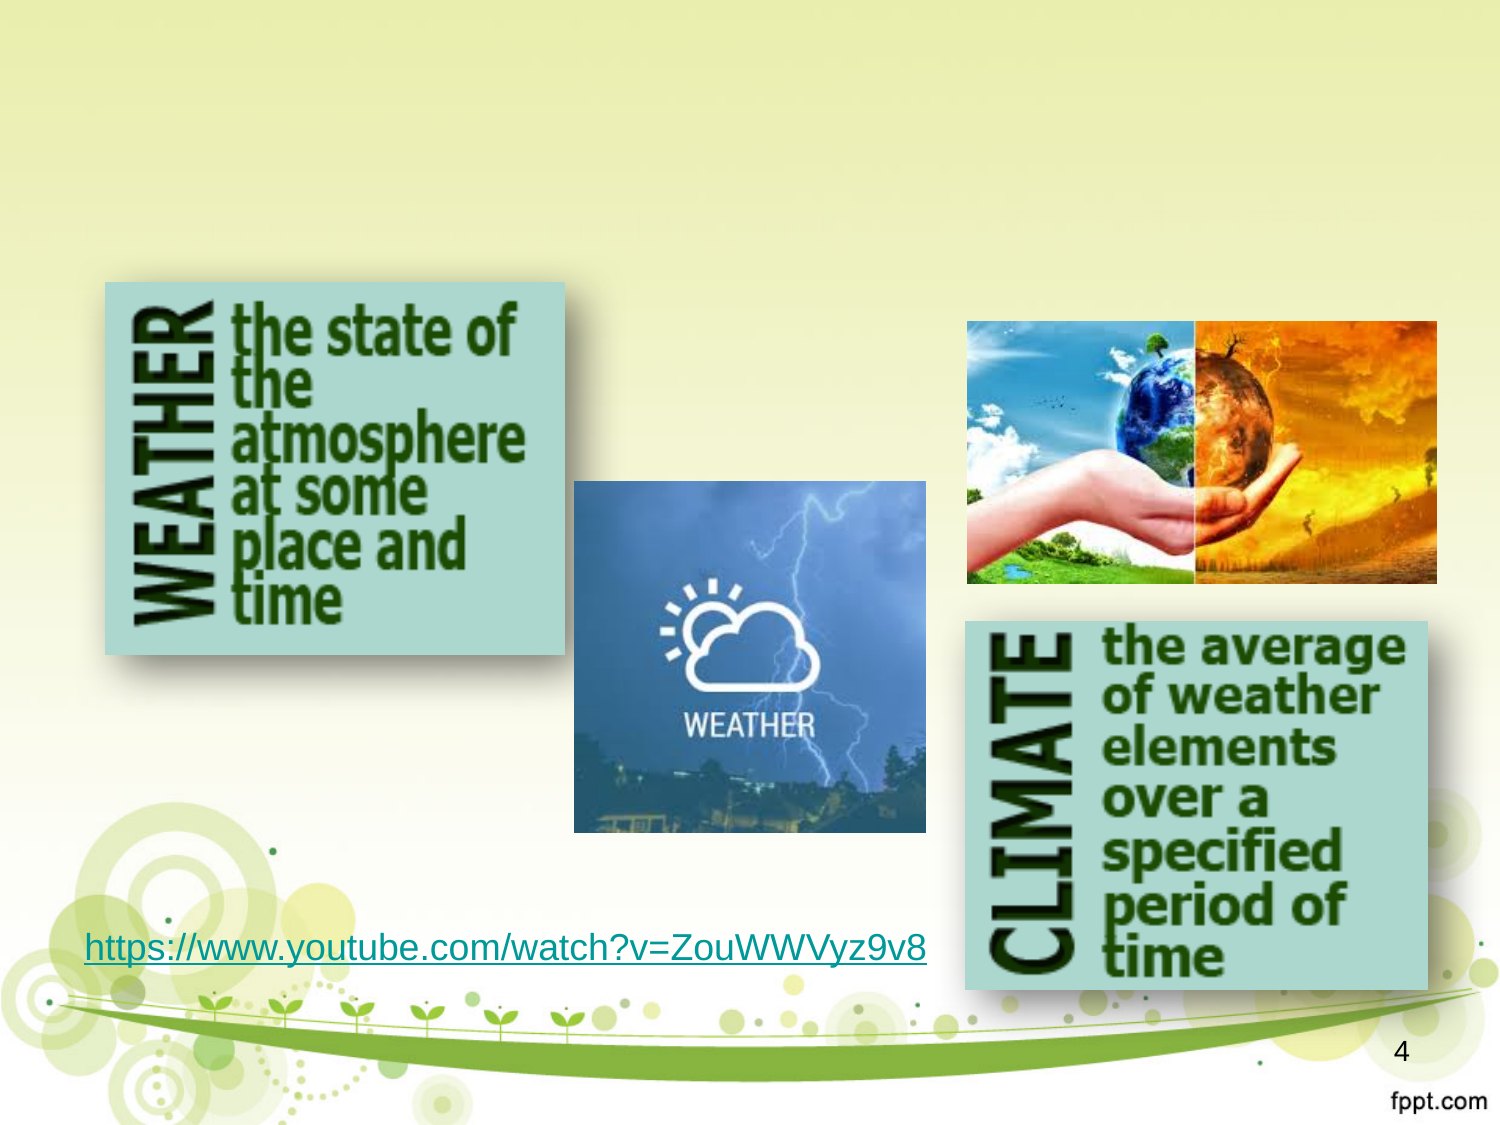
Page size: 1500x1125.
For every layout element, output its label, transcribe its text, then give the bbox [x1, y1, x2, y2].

slide_number 4 [1074, 1036, 1425, 1103]
text_box https://www.youtube.com/watch?v=ZouWWVyz9v8 [69, 915, 1049, 1021]
picture [0, 0, 1500, 1125]
